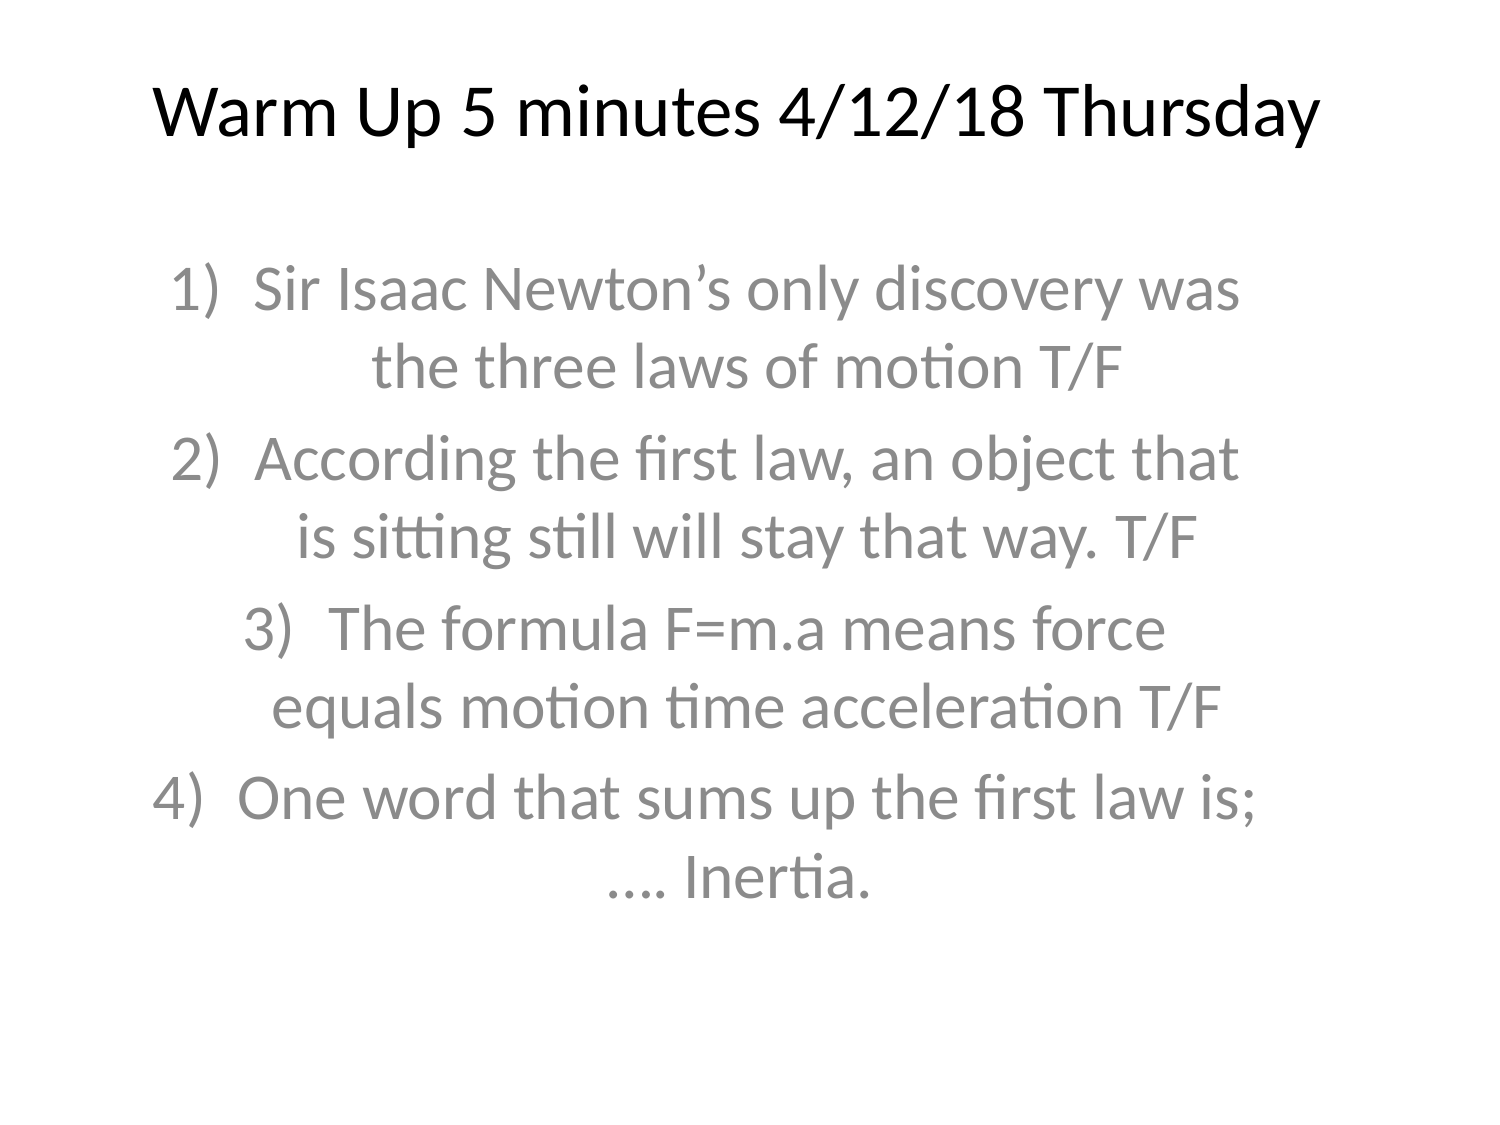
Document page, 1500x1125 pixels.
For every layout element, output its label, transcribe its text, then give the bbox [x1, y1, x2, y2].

subtitle Sir Isaac Newton’s only discovery was the three laws of motion T/F According the first law, an object that is sitting still will stay that way. T/F The formula F=m.a means force equals motion time acceleration T/F One word that sums up the first law is; …. Inertia. [137, 237, 1275, 925]
title Warm Up 5 minutes 4/12/18 Thursday [99, 50, 1375, 163]
